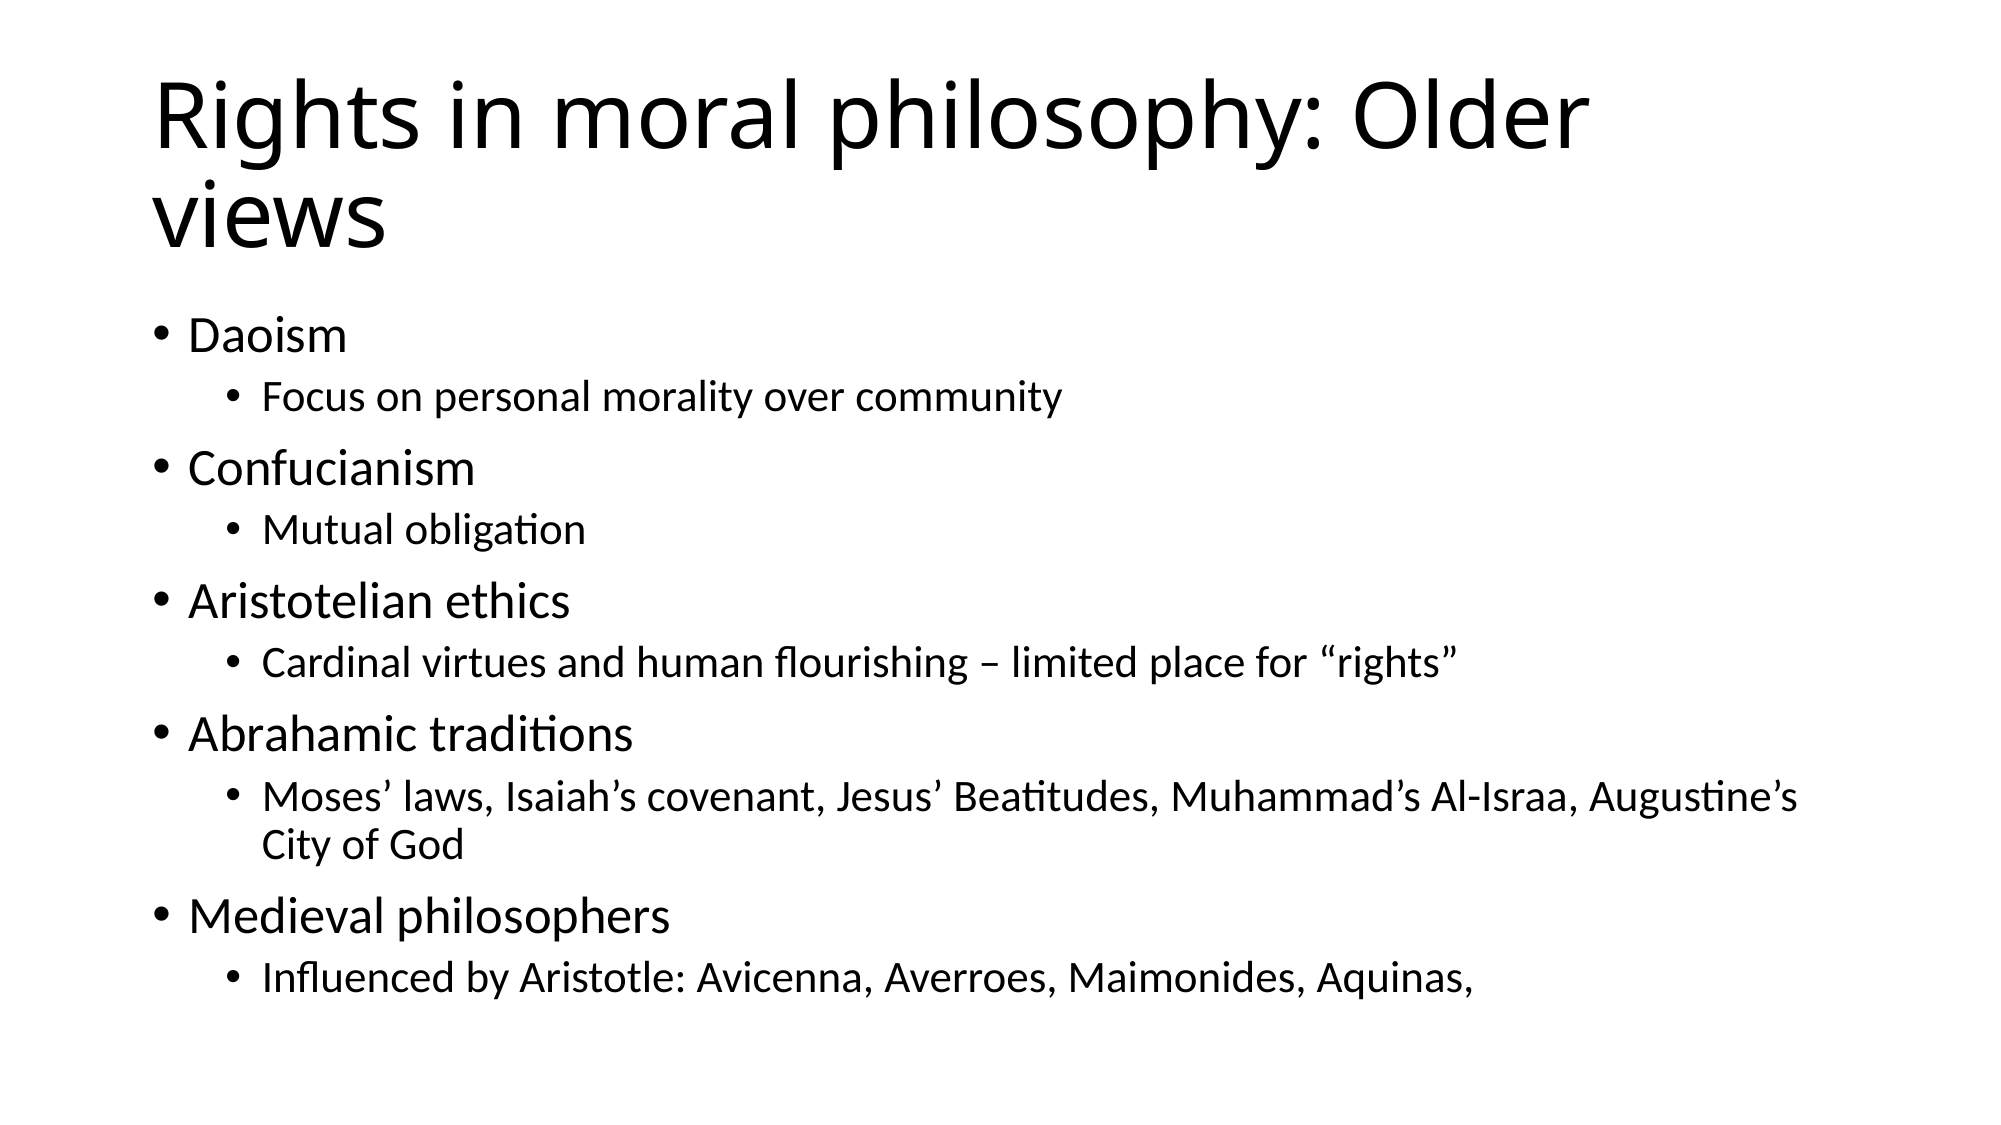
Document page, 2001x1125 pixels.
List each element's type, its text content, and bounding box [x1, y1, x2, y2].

title Rights in moral philosophy: Older views [137, 59, 1863, 278]
list Daoism Focus on personal morality over community Confucianism Mutual obligation Aristotelian ethics Cardinal virtues and human flourishing – limited place for “rights” Abrahamic traditions Moses’ laws, Isaiah’s covenant, Jesus’ Beatitudes, Muhammad’s Al-Israa, Augustine’s City of God Medieval philosophers Influenced by Aristotle: Avicenna, Averroes, Maimonides, Aquinas, [137, 299, 1863, 1014]
